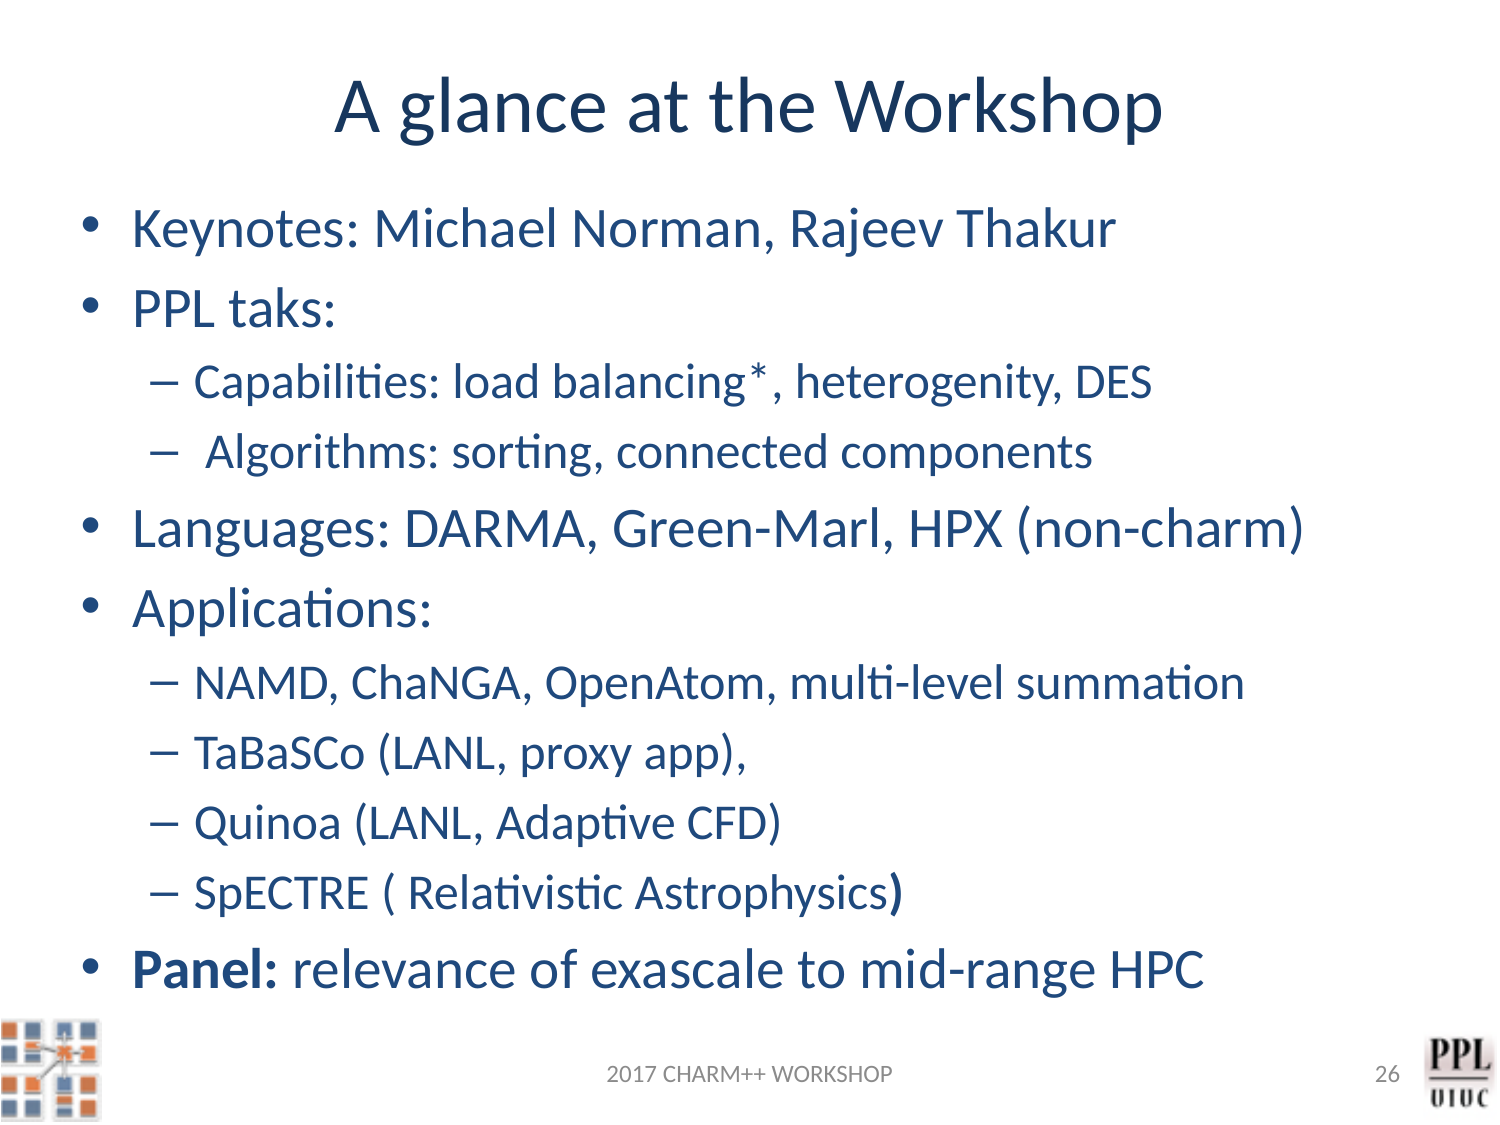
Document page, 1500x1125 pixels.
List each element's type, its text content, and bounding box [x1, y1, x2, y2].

list Keynotes: Michael Norman, Rajeev Thakur PPL taks: Capabilities: load balancing*, heterogenity, DES Algorithms: sorting, connected components Languages: DARMA, Green-Marl, HPX (non-charm) Applications: NAMD, ChaNGA, OpenAtom, multi-level summation TaBaSCo (LANL, proxy app), Quinoa (LANL, Adaptive CFD) SpECTRE ( Relativistic Astrophysics) Panel: relevance of exascale to mid-range HPC [65, 182, 1445, 1018]
title A glance at the Workshop [75, 45, 1425, 157]
picture [1423, 1031, 1497, 1120]
footer 2017 CHARM++ WORKSHOP [512, 1042, 988, 1103]
slide_number 26 [1065, 1042, 1416, 1103]
picture [1, 1017, 102, 1122]
